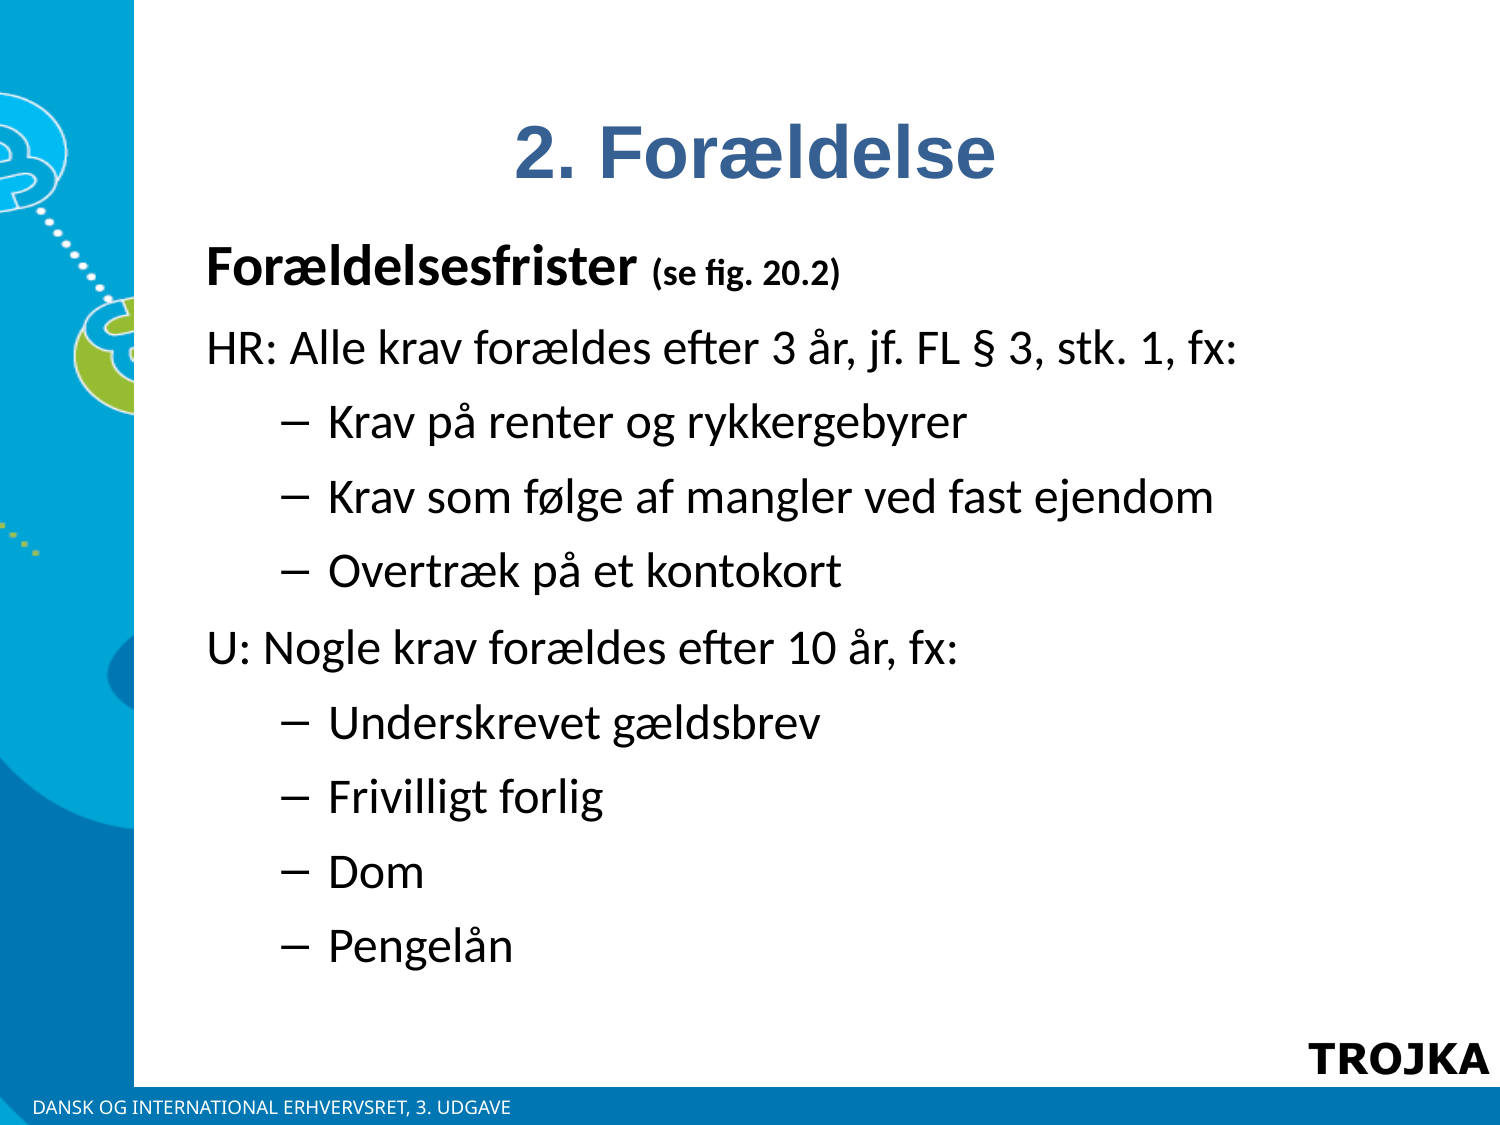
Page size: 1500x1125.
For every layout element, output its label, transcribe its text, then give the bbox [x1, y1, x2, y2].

picture [53, 230, 63, 236]
picture [36, 208, 46, 214]
picture [74, 295, 134, 415]
picture [87, 273, 95, 280]
list Forældelsesfrister (se fig. 20.2) HR: Alle krav forældes efter 3 år, jf. FL § 3, stk. 1, fx: Krav på renter og rykkergebyrer Krav som følge af mangler ved fast ejendom Overtræk på et kontokort U: Nogle krav forældes efter 10 år, fx: Underskrevet gældsbrev Frivilligt forlig Dom Pengelån [191, 220, 1495, 988]
picture [1302, 1035, 1492, 1081]
picture [70, 252, 79, 258]
picture [96, 285, 104, 291]
picture [0, 142, 12, 162]
picture [62, 240, 71, 248]
picture [45, 218, 54, 226]
picture [9, 533, 17, 538]
picture [129, 347, 134, 362]
picture [78, 263, 88, 270]
picture [0, 101, 68, 213]
picture [0, 92, 21, 98]
text_box 2. Forældelse [81, 54, 1432, 243]
